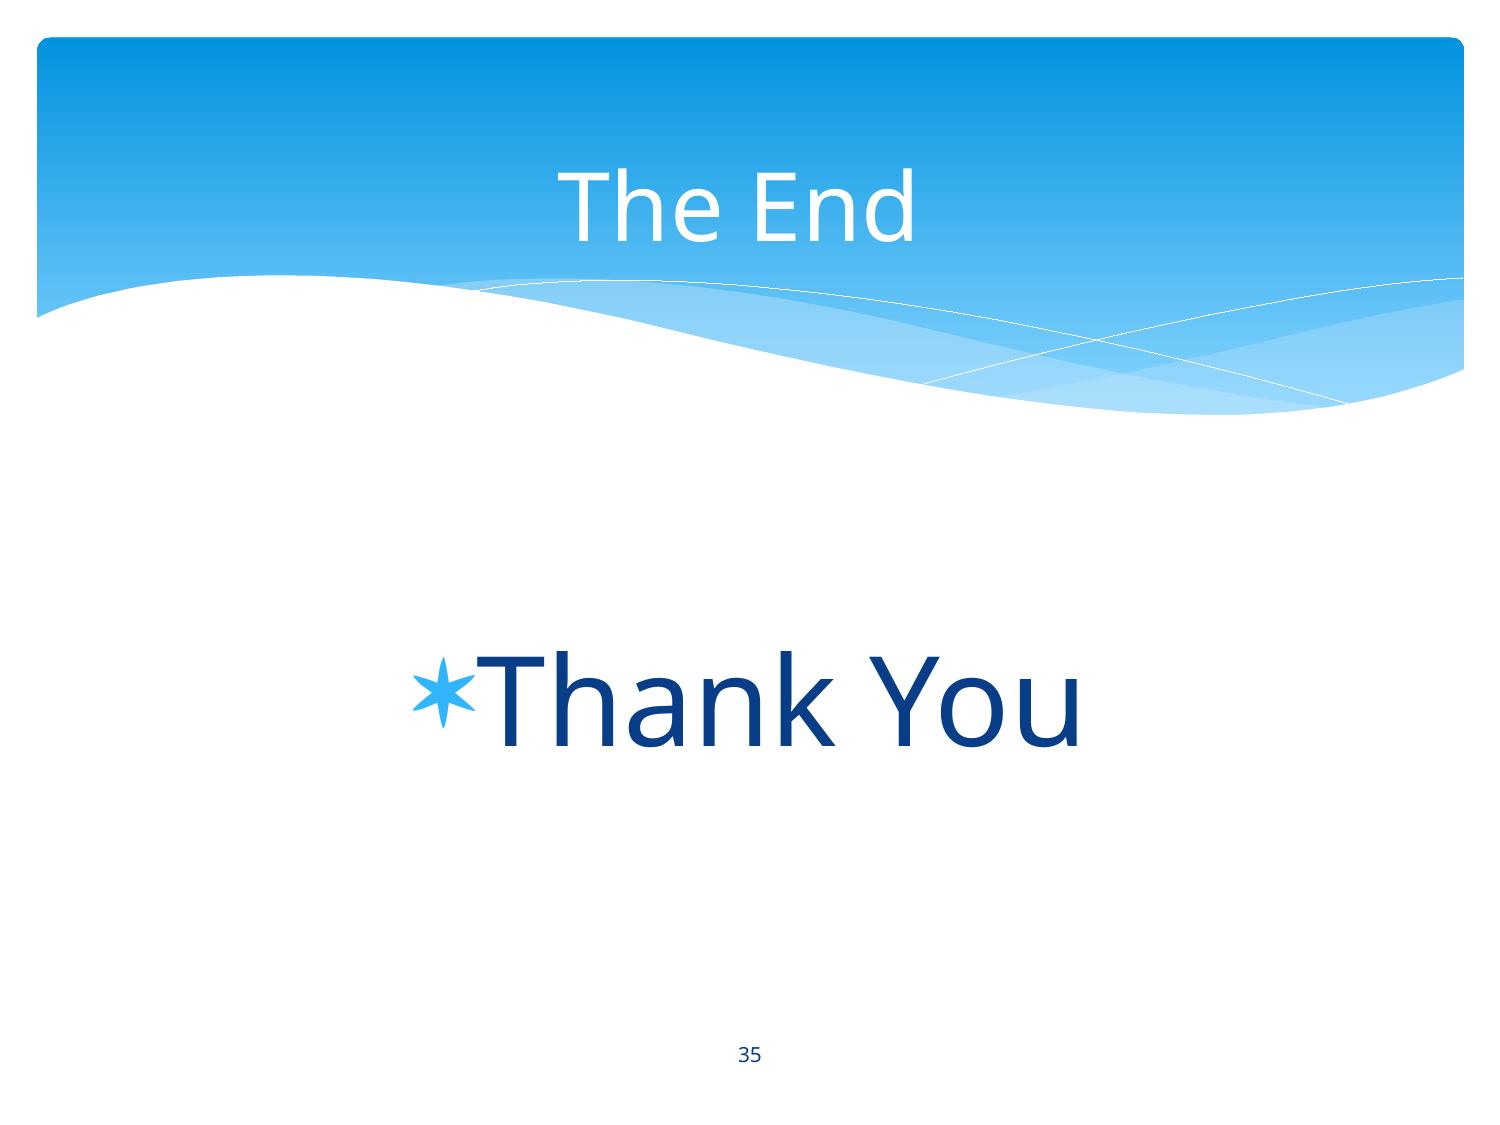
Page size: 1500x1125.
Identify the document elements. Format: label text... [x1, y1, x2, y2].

slide_number 35 [654, 1025, 846, 1086]
title The End [76, 137, 1427, 343]
list Thank You [143, 438, 1359, 1005]
